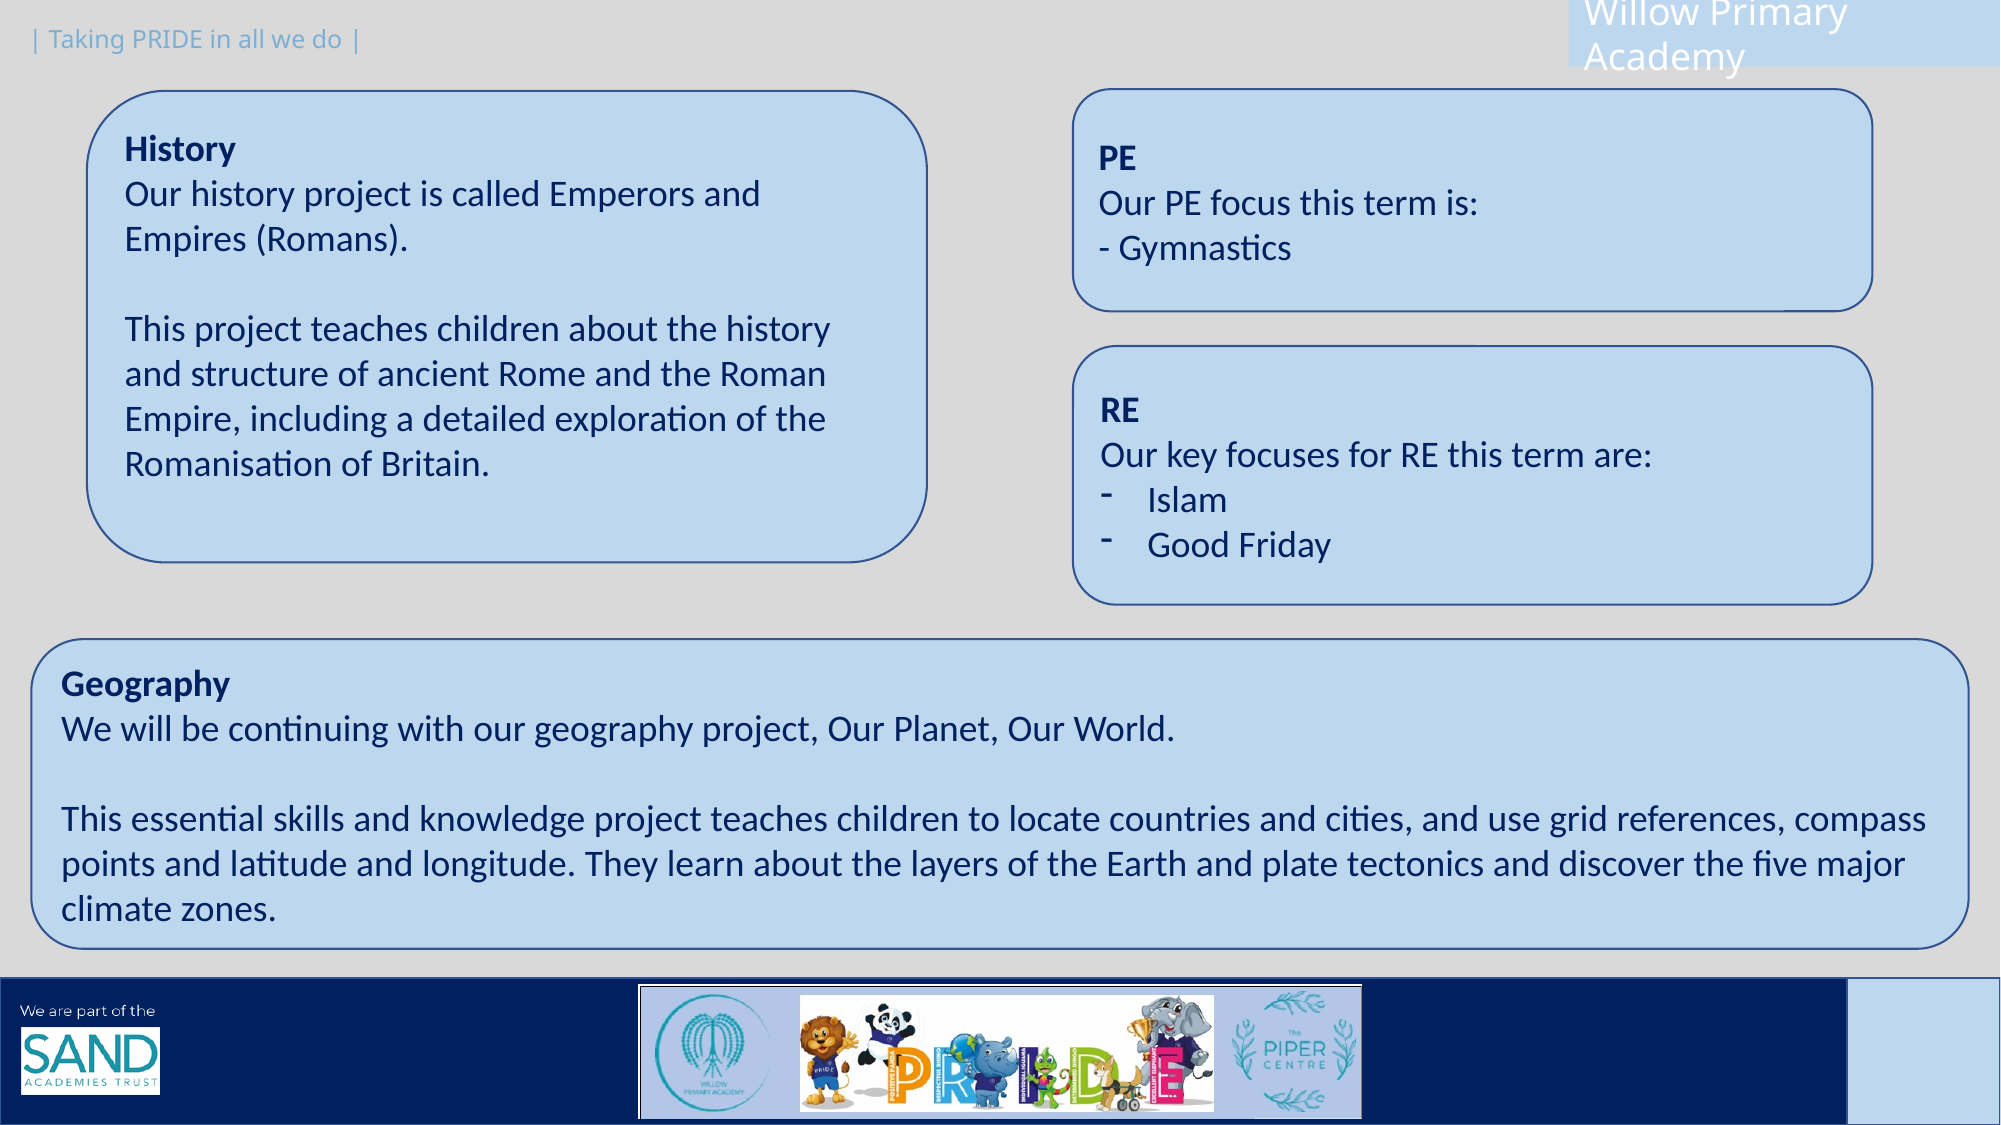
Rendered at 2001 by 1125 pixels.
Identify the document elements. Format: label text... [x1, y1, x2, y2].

text_box PE Our PE focus this term is: - Gymnastics [1071, 88, 1874, 313]
picture [638, 984, 1362, 1119]
text_box History Our history project is called Emperors and Empires (Romans). This project teaches children about the history and structure of ancient Rome and the Roman Empire, including a detailed exploration of the Romanisation of Britain. [85, 89, 928, 564]
text_box Geography We will be continuing with our geography project, Our Planet, Our World. This essential skills and knowledge project teaches children to locate countries and cities, and use grid references, compass points and latitude and longitude. They learn about the layers of the Earth and plate tectonics and discover the five major climate zones. [30, 638, 1970, 950]
picture [20, 1004, 160, 1095]
text_box RE Our key focuses for RE this term are: Islam Good Friday [1071, 344, 1874, 606]
